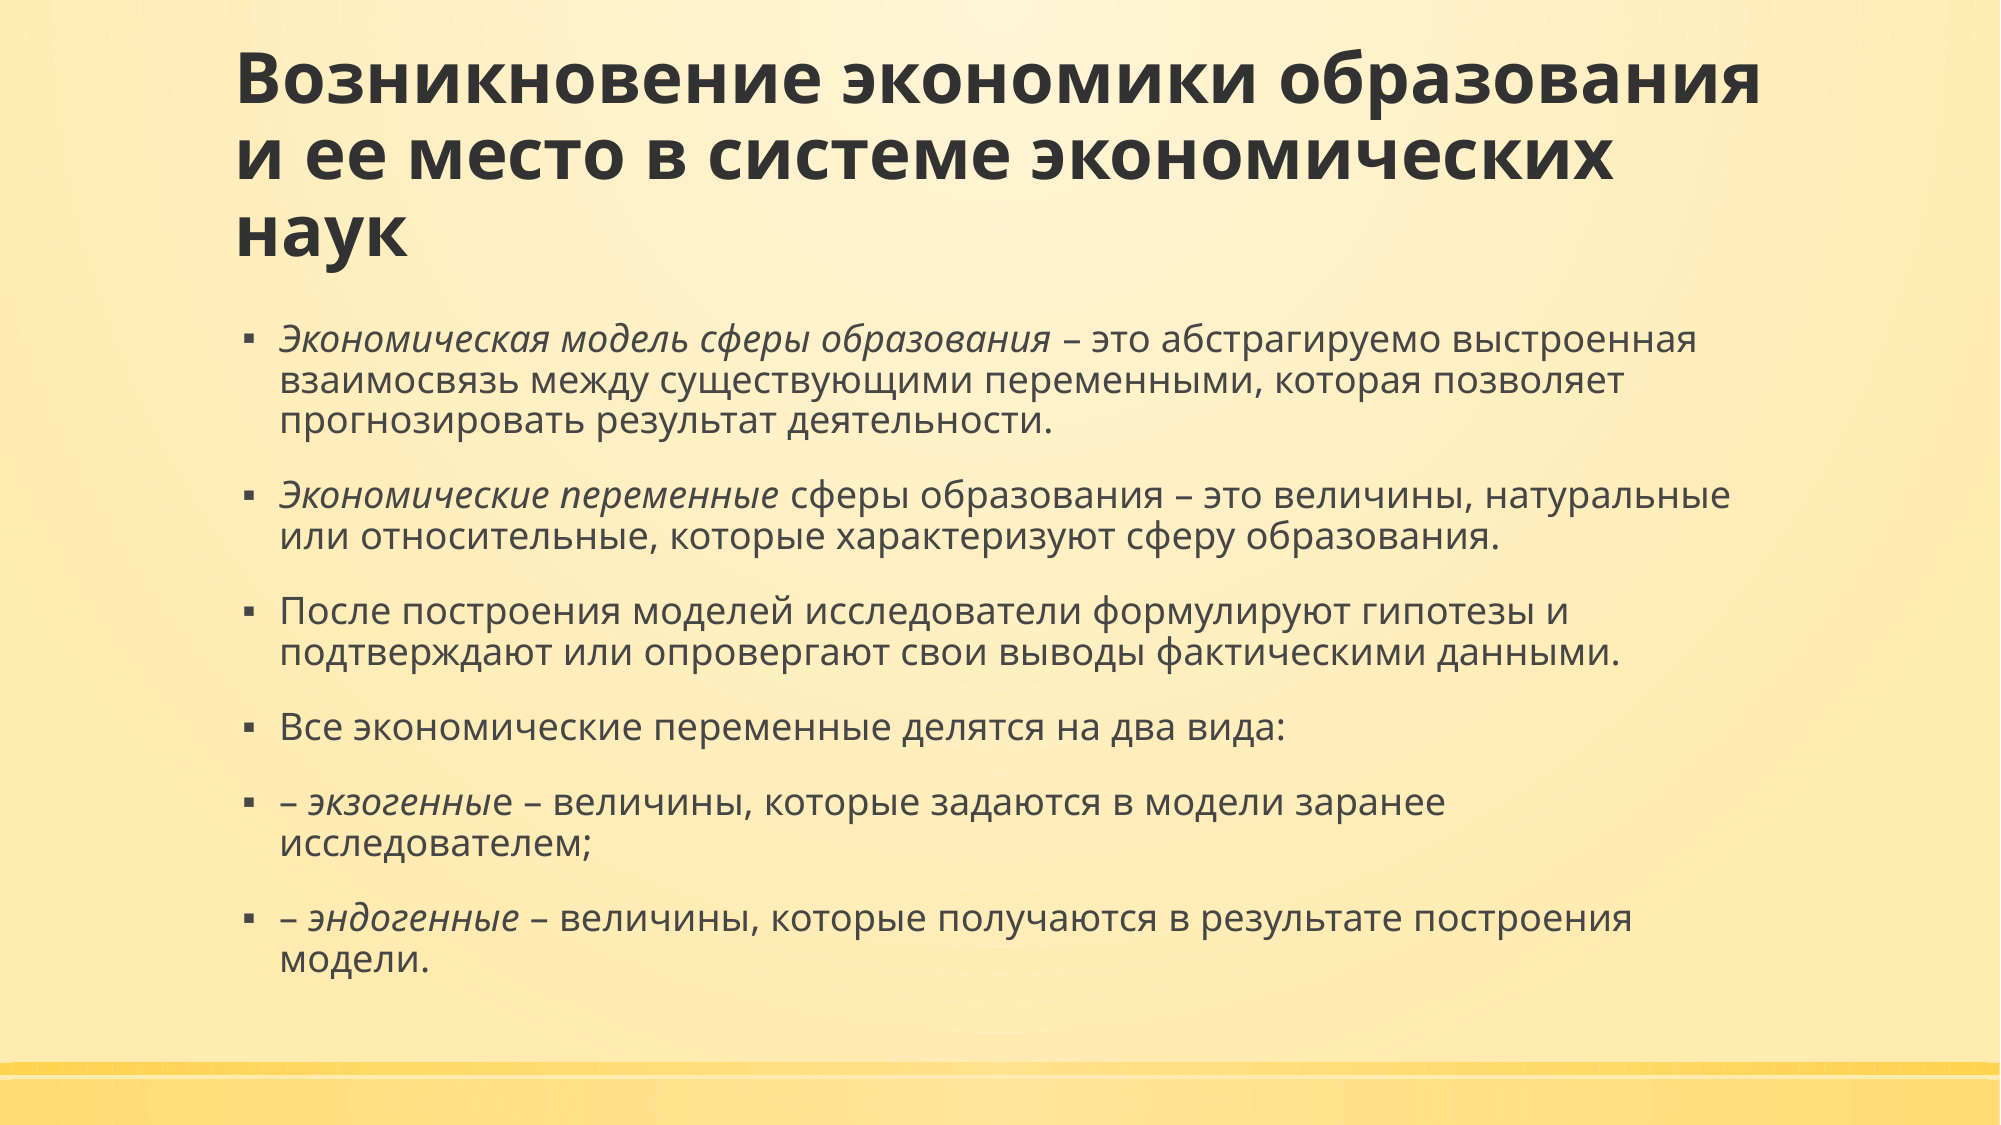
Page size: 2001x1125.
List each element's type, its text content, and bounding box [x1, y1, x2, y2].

list Экономическая модель сферы образования – это абстрагируемо выстроенная взаимосвязь между существующими переменными, которая позволяет прогнозировать результат деятельности. Экономические переменные сферы образования – это величины, натуральные или относительные, которые характеризуют сферу образования. После построения моделей исследователи формулируют гипотезы и подтверждают или опровергают свои выводы фактическими данными. Все экономические переменные делятся на два вида: – экзогенные – величины, которые задаются в модели заранее исследователем; – эндогенные – величины, которые получаются в результате построения модели. [219, 311, 1780, 990]
title Возникновение экономики образования и ее место в системе экономических наук [219, 76, 1780, 279]
